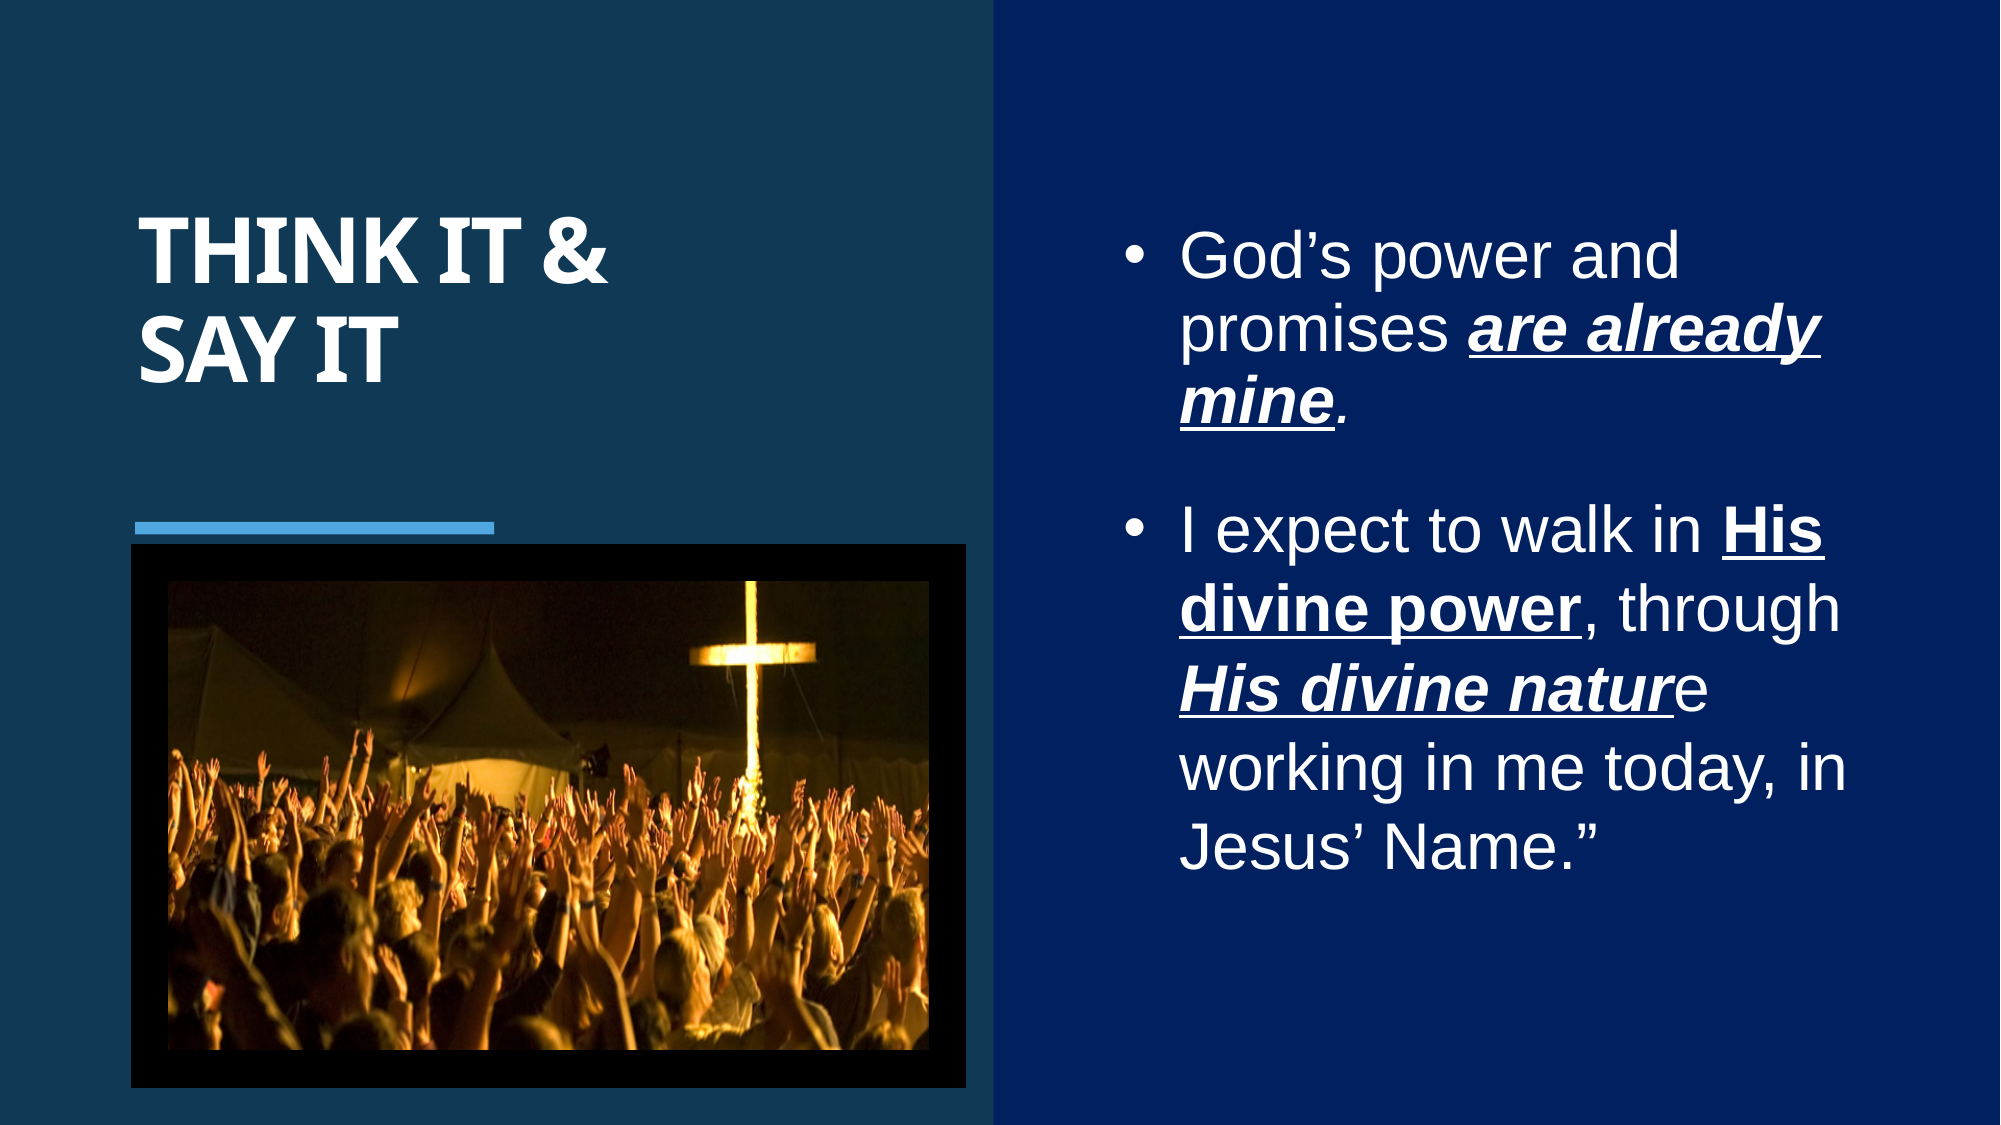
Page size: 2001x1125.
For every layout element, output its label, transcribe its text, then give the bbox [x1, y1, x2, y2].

list God’s power and promises are already mine. [1108, 180, 1919, 479]
list I expect to walk in His divine power, through His divine nature working in me today, in Jesus’ Name.” [1108, 479, 1919, 891]
picture [168, 581, 929, 1051]
title THINK IT & SAY IT [137, 180, 796, 410]
